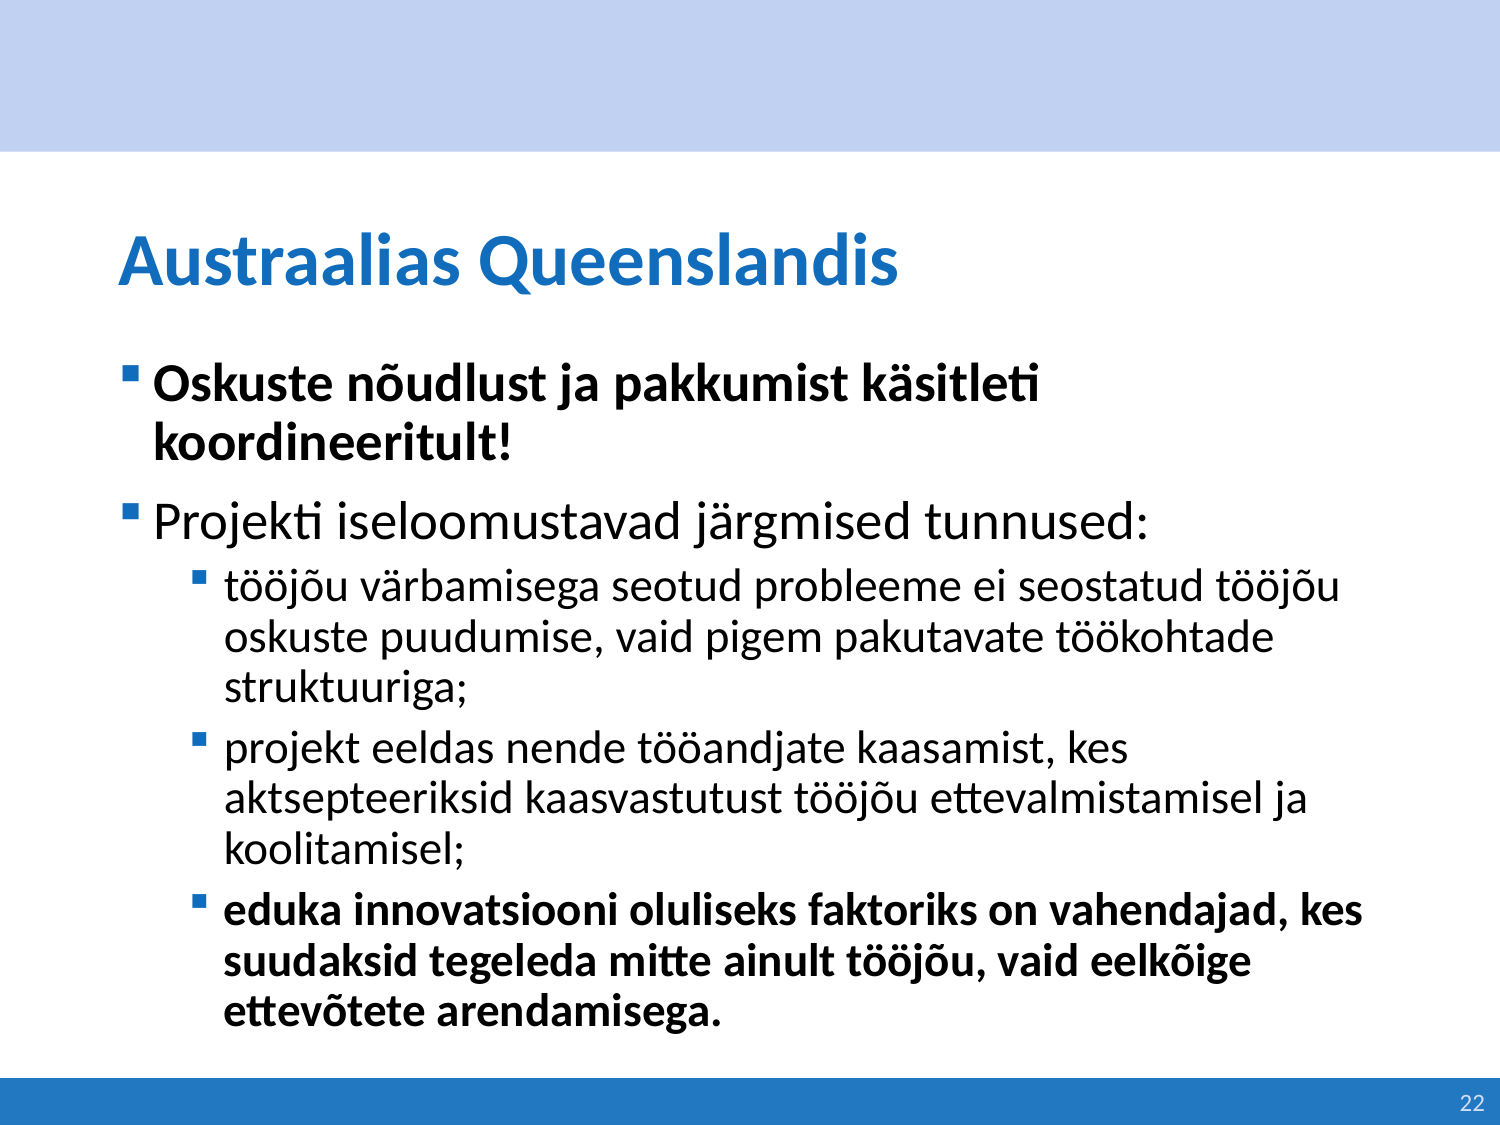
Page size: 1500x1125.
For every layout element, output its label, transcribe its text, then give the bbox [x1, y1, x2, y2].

title Austraalias Queenslandis [103, 201, 1397, 320]
slide_number 22 [1162, 1078, 1500, 1125]
list Oskuste nõudlust ja pakkumist käsitleti koordineeritult! Projekti iseloomustavad järgmised tunnused: tööjõu värbamisega seotud probleeme ei seostatud tööjõu oskuste puudumise, vaid pigem pakutavate töökohtade struktuuriga; projekt eeldas nende tööandjate kaasamist, kes aktsepteeriksid kaasvastutust tööjõu ettevalmistamisel ja koolitamisel; eduka innovatsiooni oluliseks faktoriks on vahendajad, kes suudaksid tegeleda mitte ainult tööjõu, vaid eelkõige ettevõtete arendamisega. [103, 347, 1397, 1051]
picture [0, 1078, 1162, 1125]
